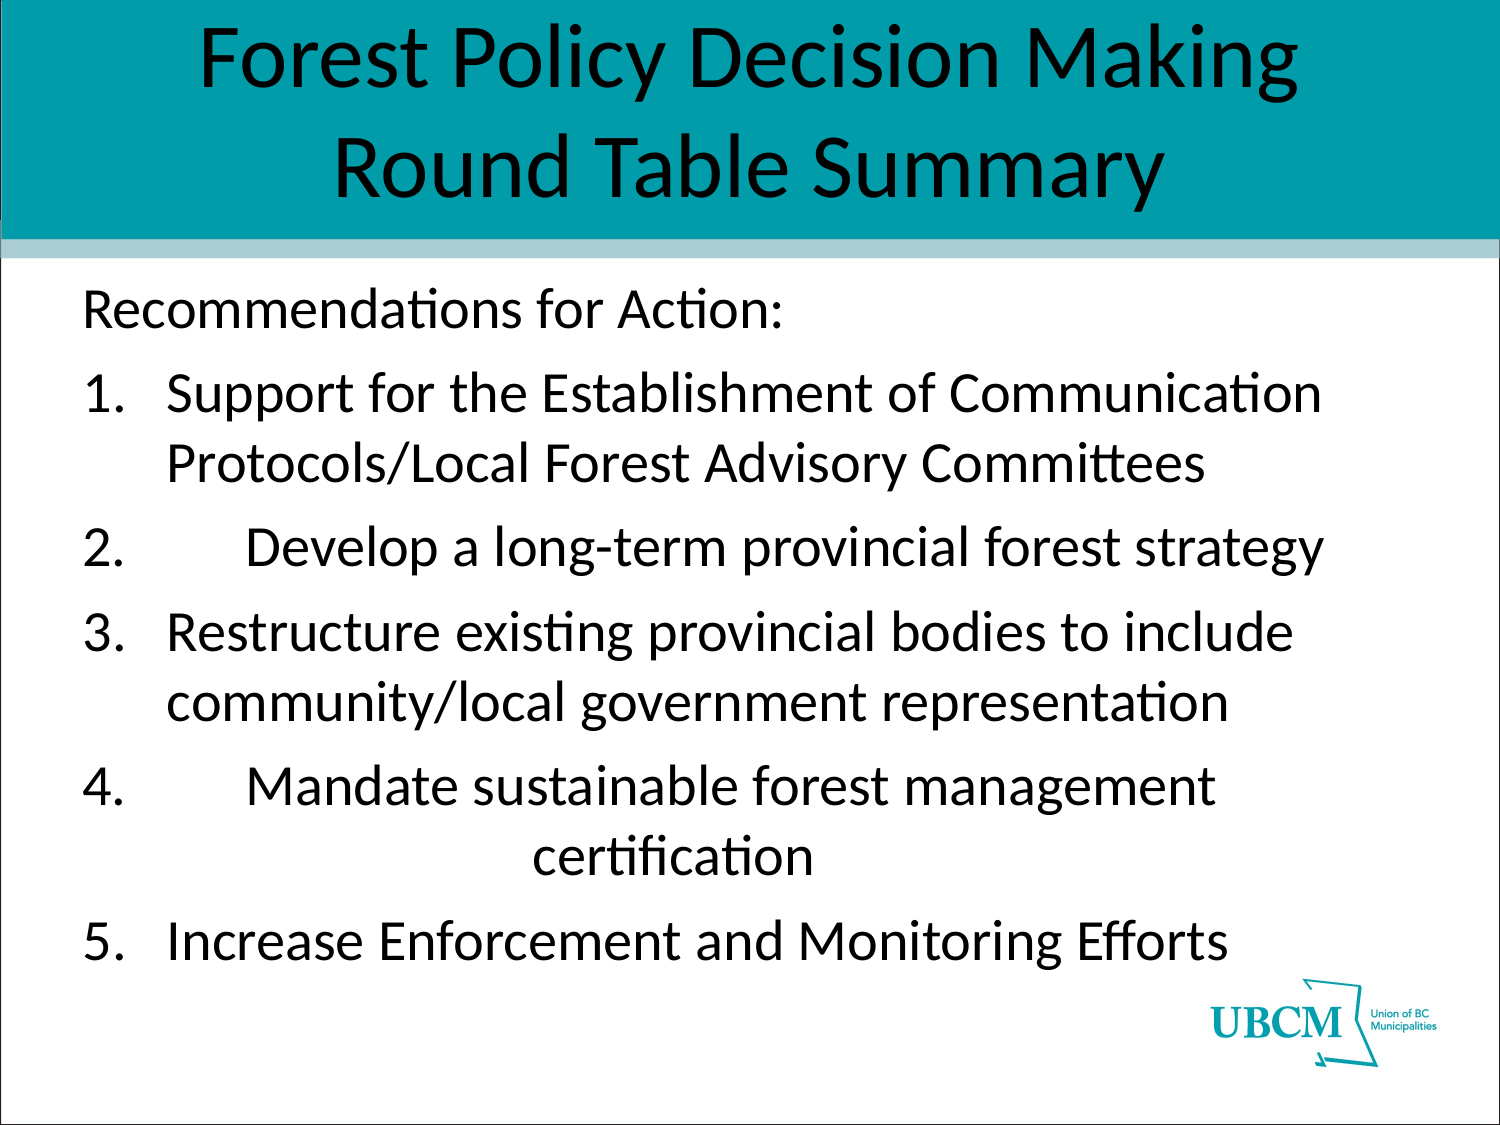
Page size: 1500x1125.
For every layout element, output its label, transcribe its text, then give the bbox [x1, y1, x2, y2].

title Forest Policy Decision Making Round Table Summary [74, 0, 1426, 230]
list Recommendations for Action: Support for the Establishment of Communication Protocols/Local Forest Advisory Committees 2. Develop a long-term provincial forest strategy Restructure existing provincial bodies to include community/local government representation 4. Mandate sustainable forest management certification Increase Enforcement and Monitoring Efforts [74, 261, 1426, 1125]
picture [0, 0, 1500, 1125]
